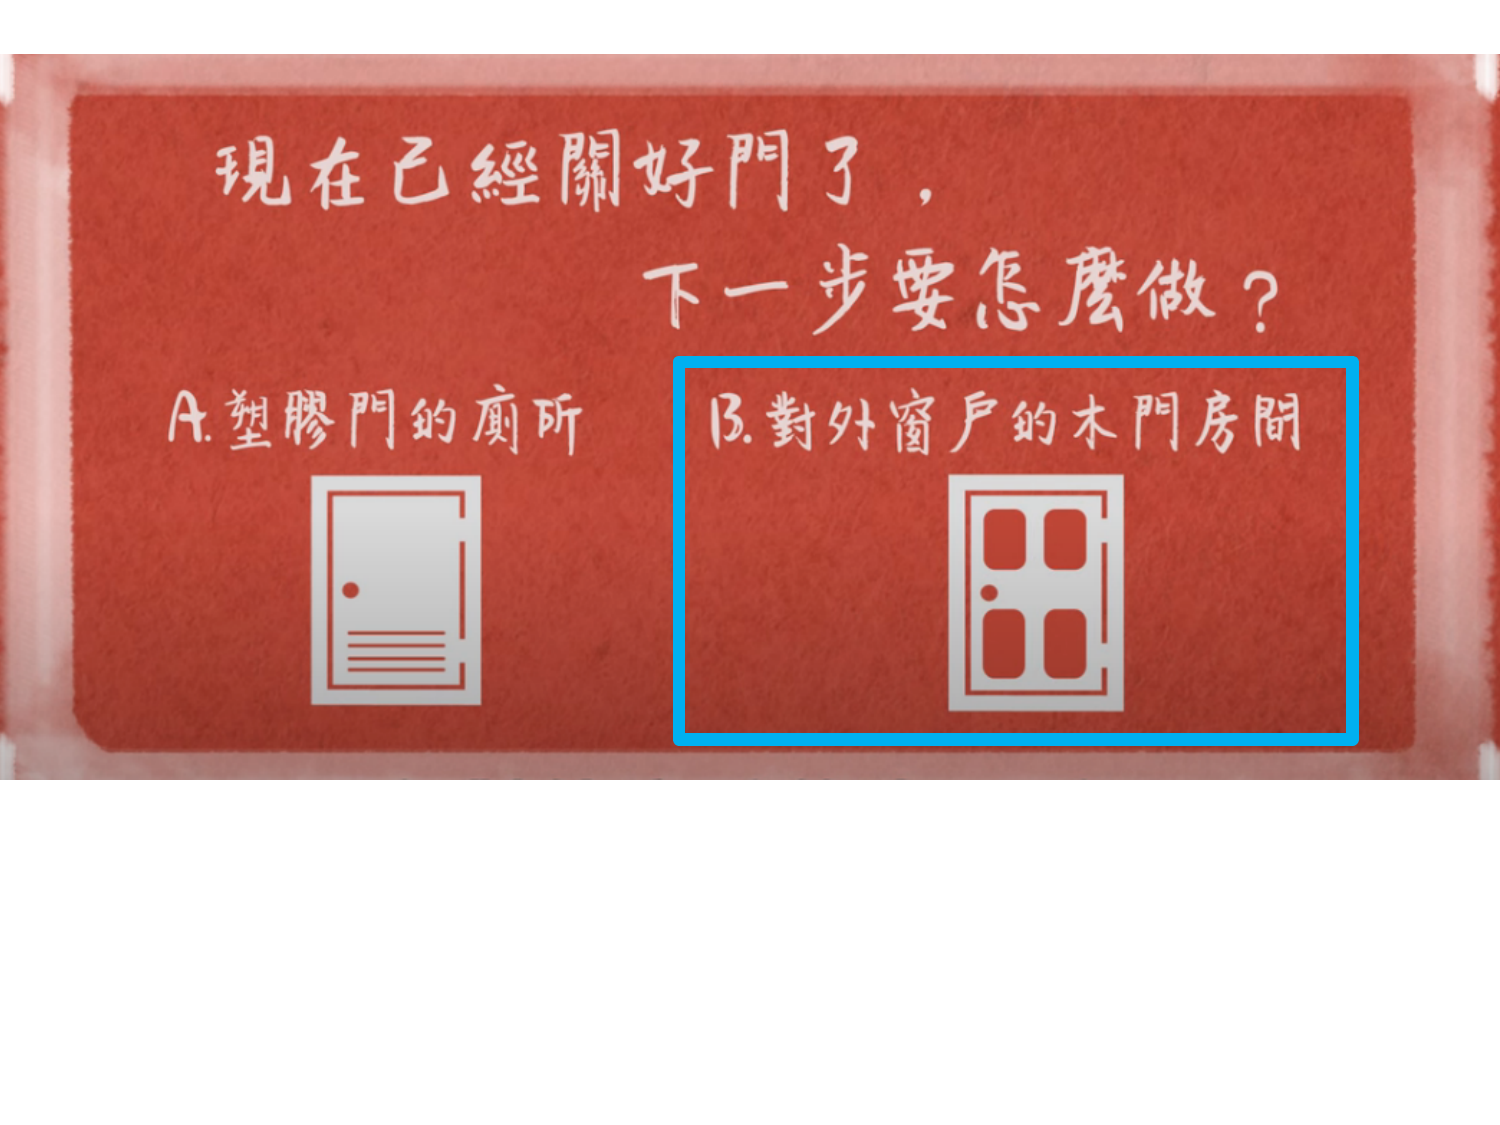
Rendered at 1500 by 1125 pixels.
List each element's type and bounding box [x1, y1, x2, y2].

picture [0, 54, 1500, 781]
